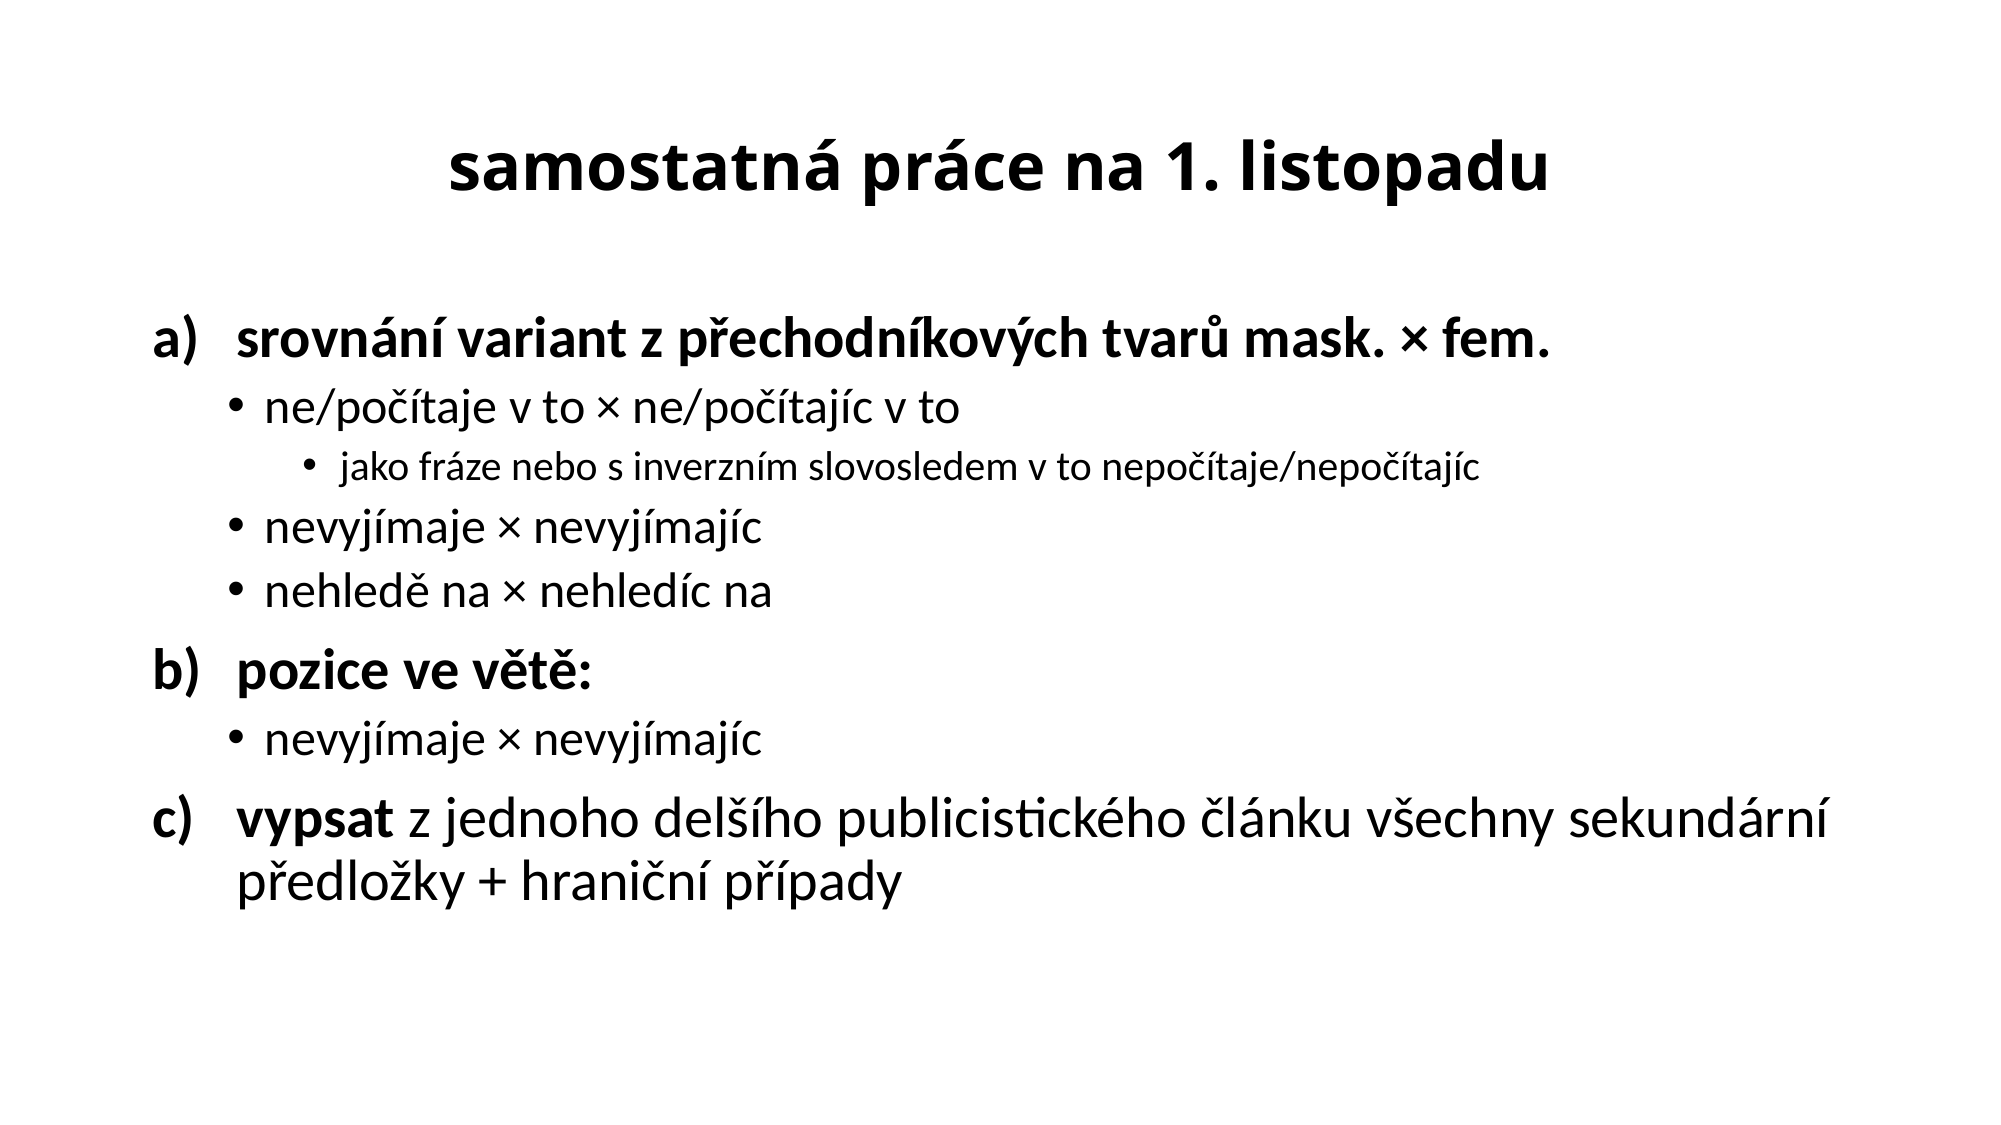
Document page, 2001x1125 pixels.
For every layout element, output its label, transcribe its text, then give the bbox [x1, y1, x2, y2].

title samostatná práce na 1. listopadu [137, 59, 1863, 278]
list srovnání variant z přechodníkových tvarů mask. × fem. ne/počítaje v to × ne/počítajíc v to jako fráze nebo s inverzním slovosledem v to nepočítaje/nepočítajíc nevyjímaje × nevyjímajíc nehledě na × nehledíc na pozice ve větě: nevyjímaje × nevyjímajíc vypsat z jednoho delšího publicistického článku všechny sekundární předložky + hraniční případy [137, 299, 1863, 1014]
